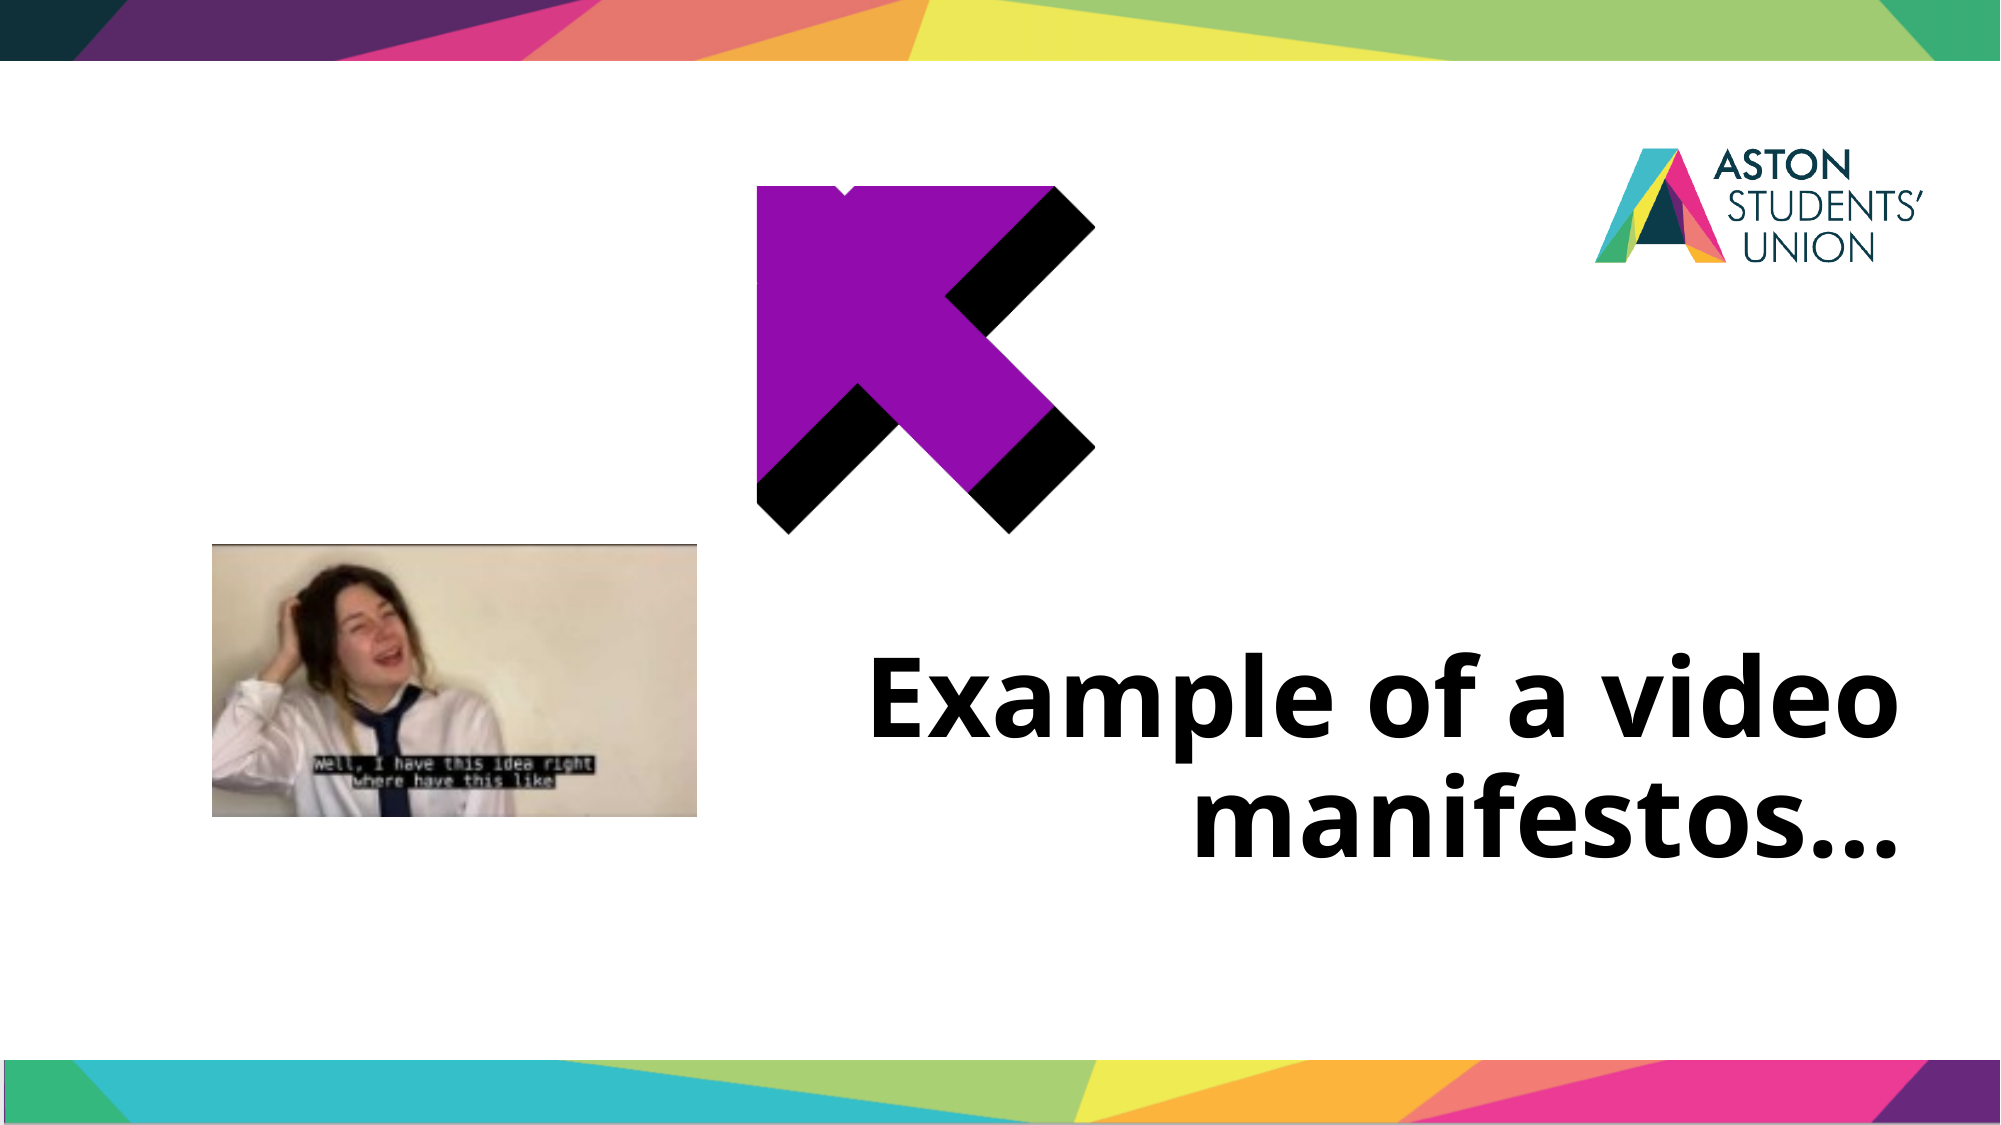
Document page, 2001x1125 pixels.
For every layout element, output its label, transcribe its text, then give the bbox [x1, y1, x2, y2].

picture [1594, 148, 1923, 263]
picture [756, 186, 1096, 537]
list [211, 543, 698, 818]
picture [0, 0, 2000, 61]
title Example of a video manifestos… [810, 634, 1919, 921]
picture [0, 1060, 2000, 1125]
